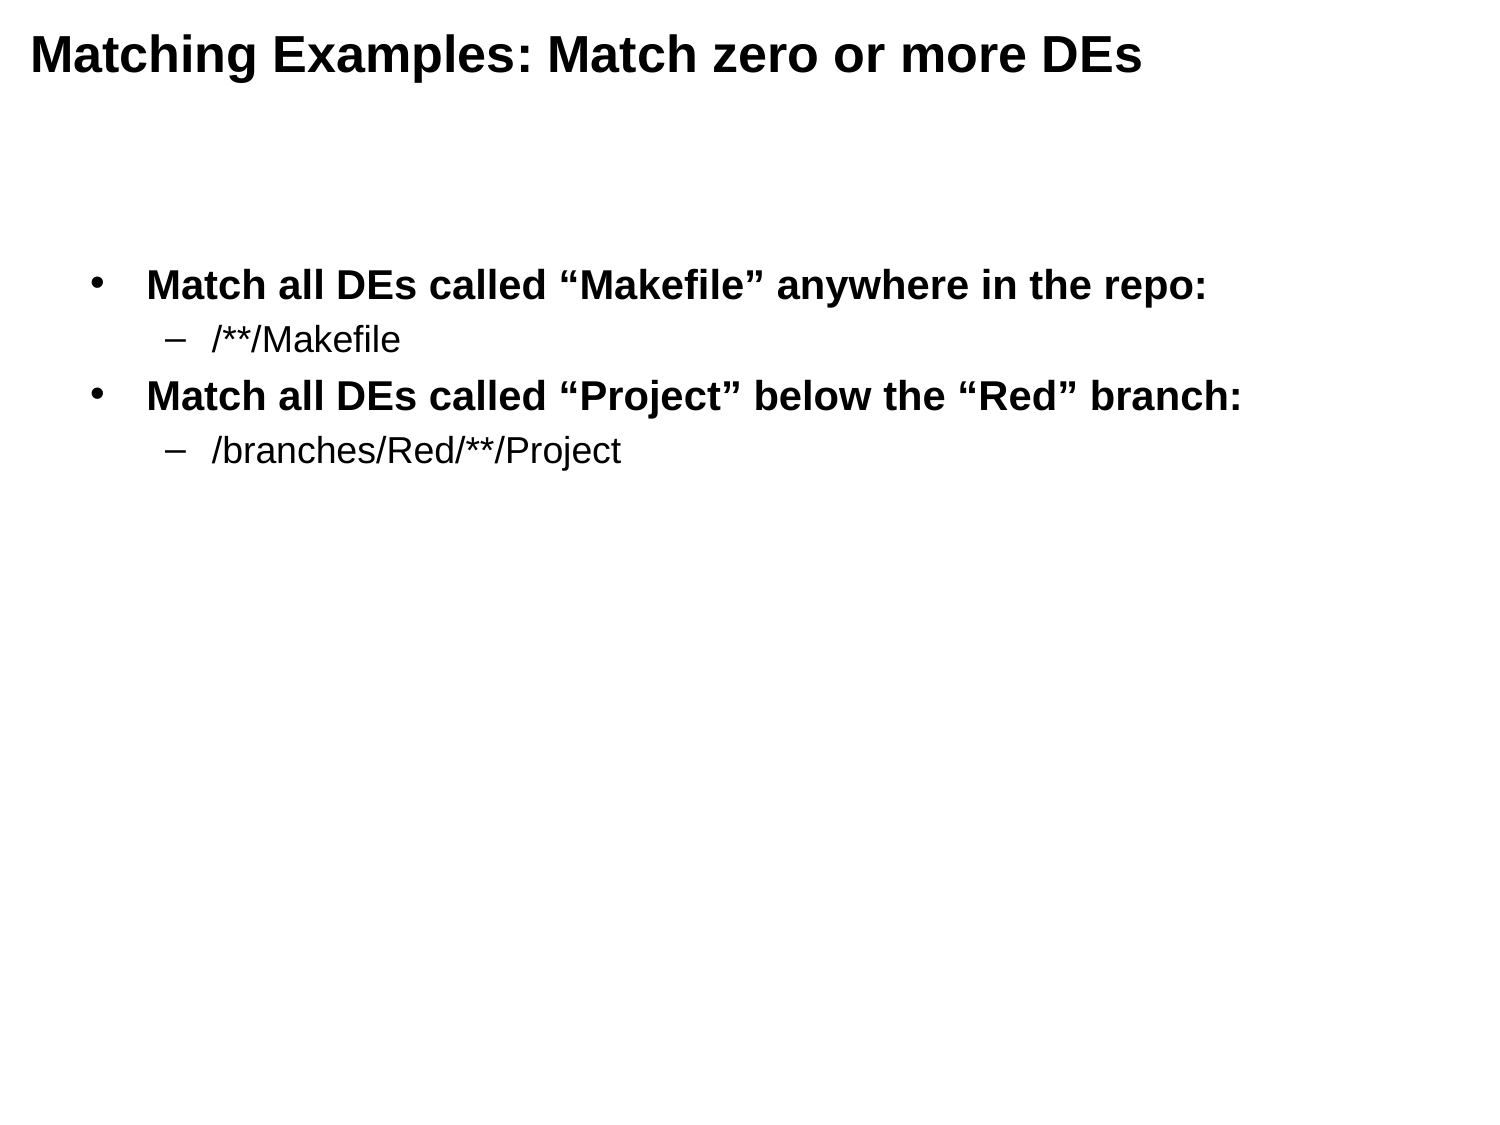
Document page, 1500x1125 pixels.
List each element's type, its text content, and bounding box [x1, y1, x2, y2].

title Matching Examples: Match zero or more DEs [15, 2, 1366, 102]
list Match all DEs called “Makefile” anywhere in the repo: /**/Makefile Match all DEs called “Project” below the “Red” branch: /branches/Red/**/Project [75, 249, 1425, 1006]
